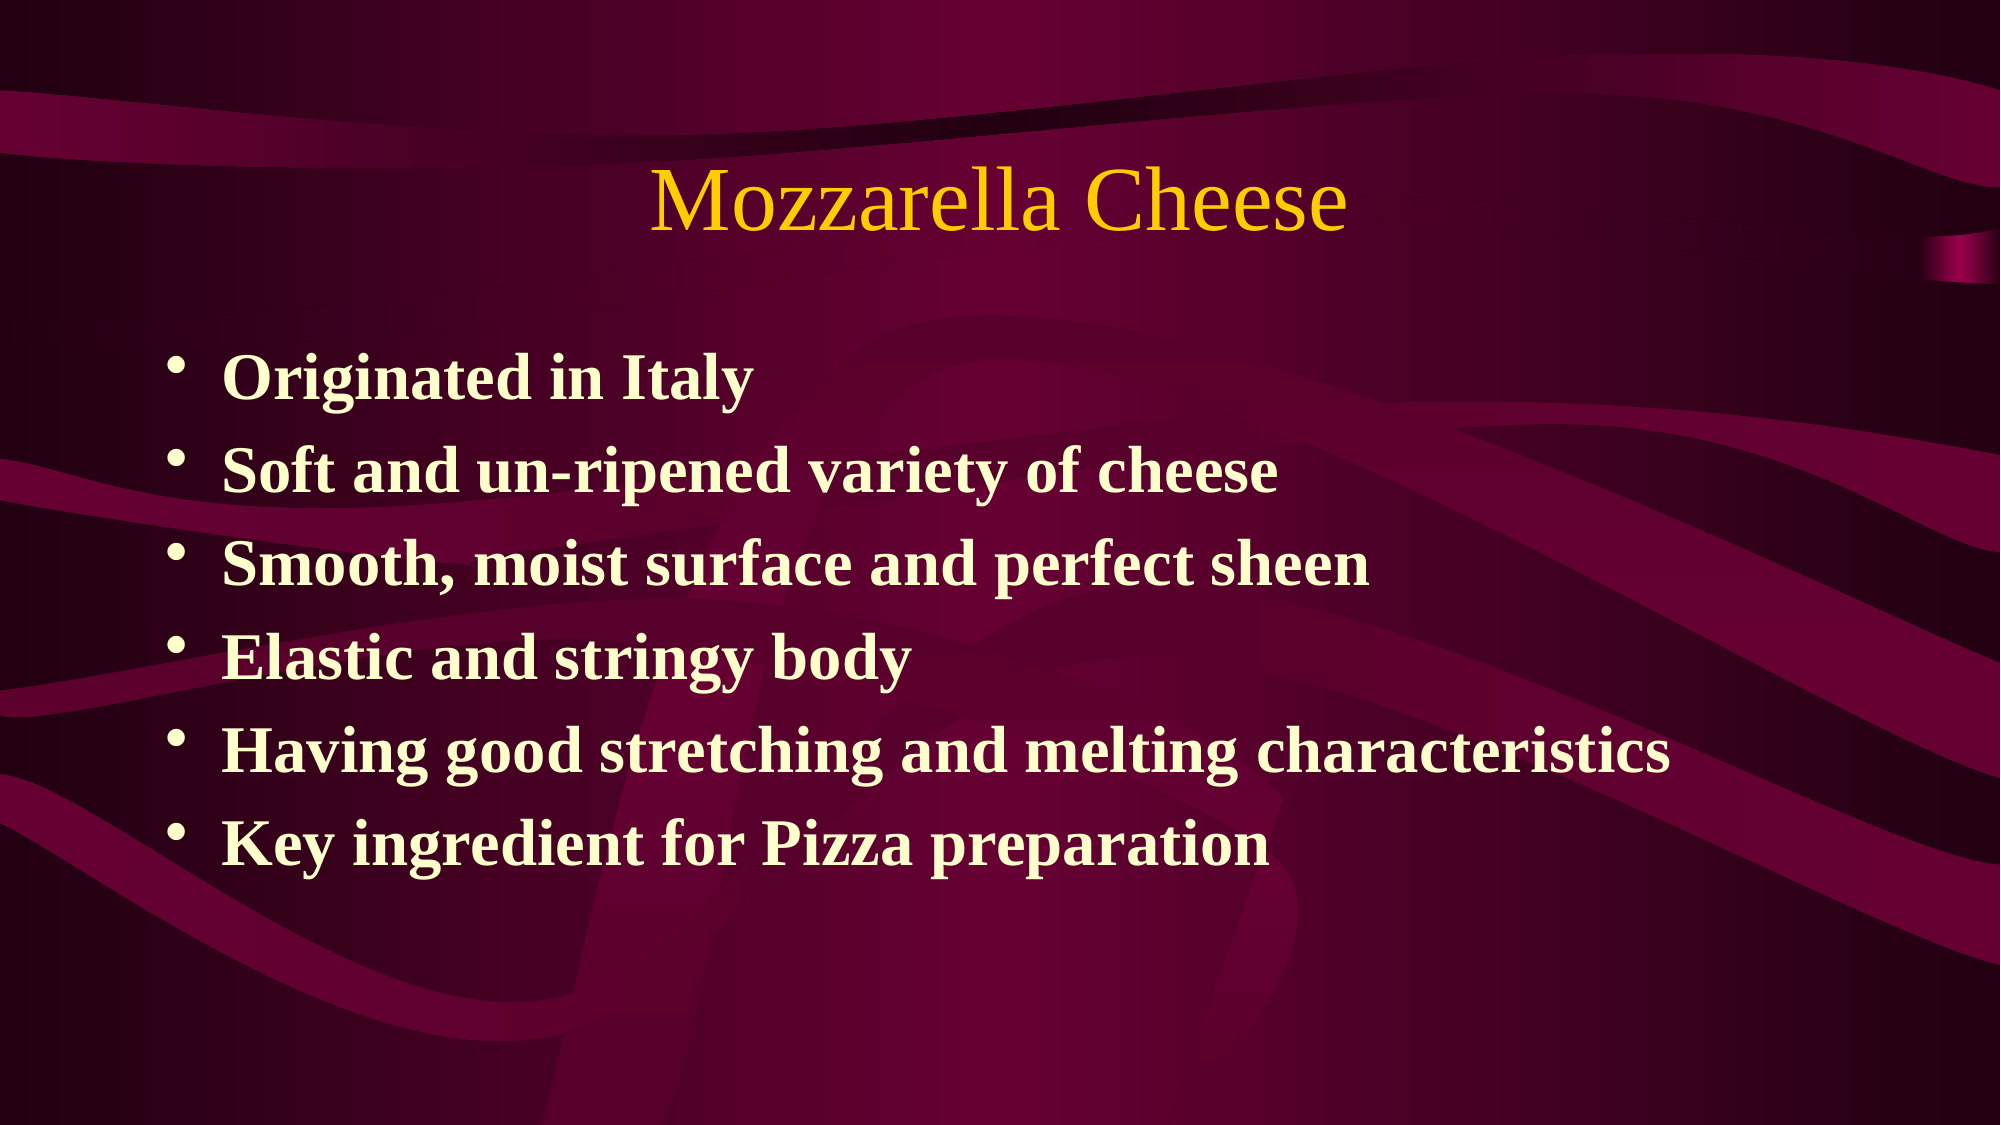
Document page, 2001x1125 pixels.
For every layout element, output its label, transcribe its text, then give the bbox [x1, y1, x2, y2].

title Mozzarella Cheese [150, 99, 1850, 288]
list Originated in Italy Soft and un-ripened variety of cheese Smooth, moist surface and perfect sheen Elastic and stringy body Having good stretching and melting characteristics Key ingredient for Pizza preparation [150, 324, 1850, 1000]
